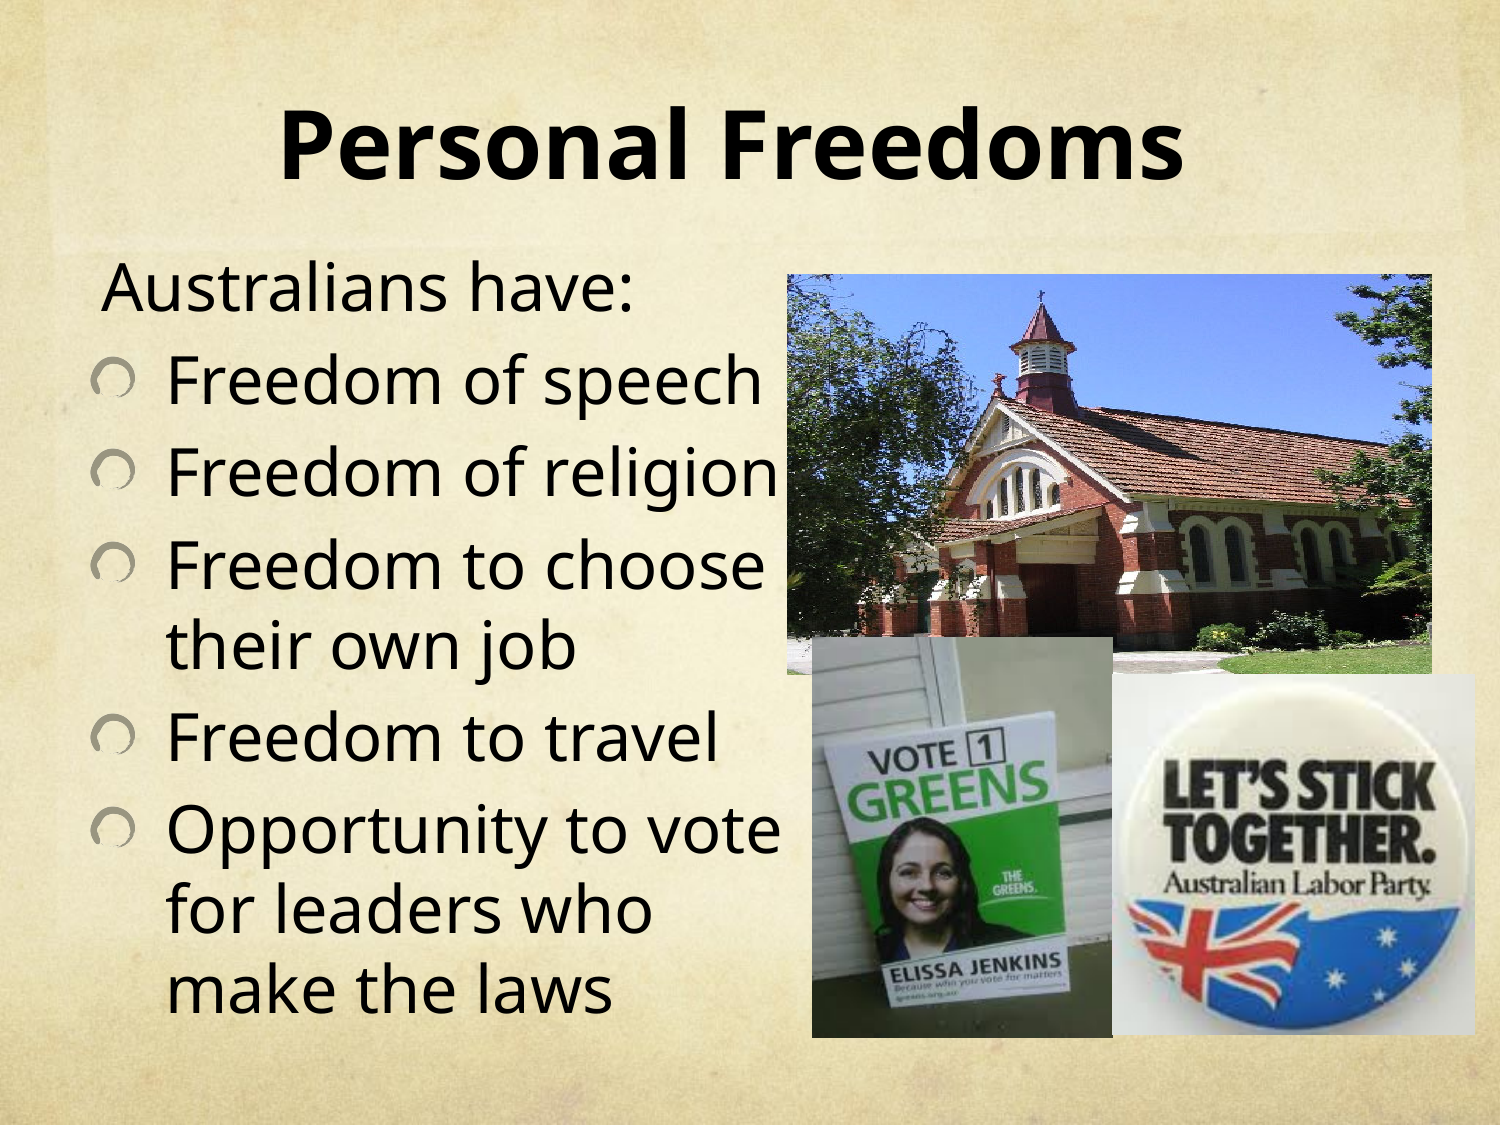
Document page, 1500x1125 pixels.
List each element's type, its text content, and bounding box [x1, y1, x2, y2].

picture [0, 0, 1500, 1125]
picture [90, 541, 137, 584]
picture [90, 356, 137, 399]
title Personal Freedoms [37, 50, 1425, 233]
list Australians have: Freedom of speech Freedom of religion Freedom to choose their own job Freedom to travel Opportunity to vote for leaders who make the laws [0, 237, 800, 1088]
picture [90, 448, 137, 491]
picture [90, 713, 137, 756]
picture [90, 806, 137, 849]
